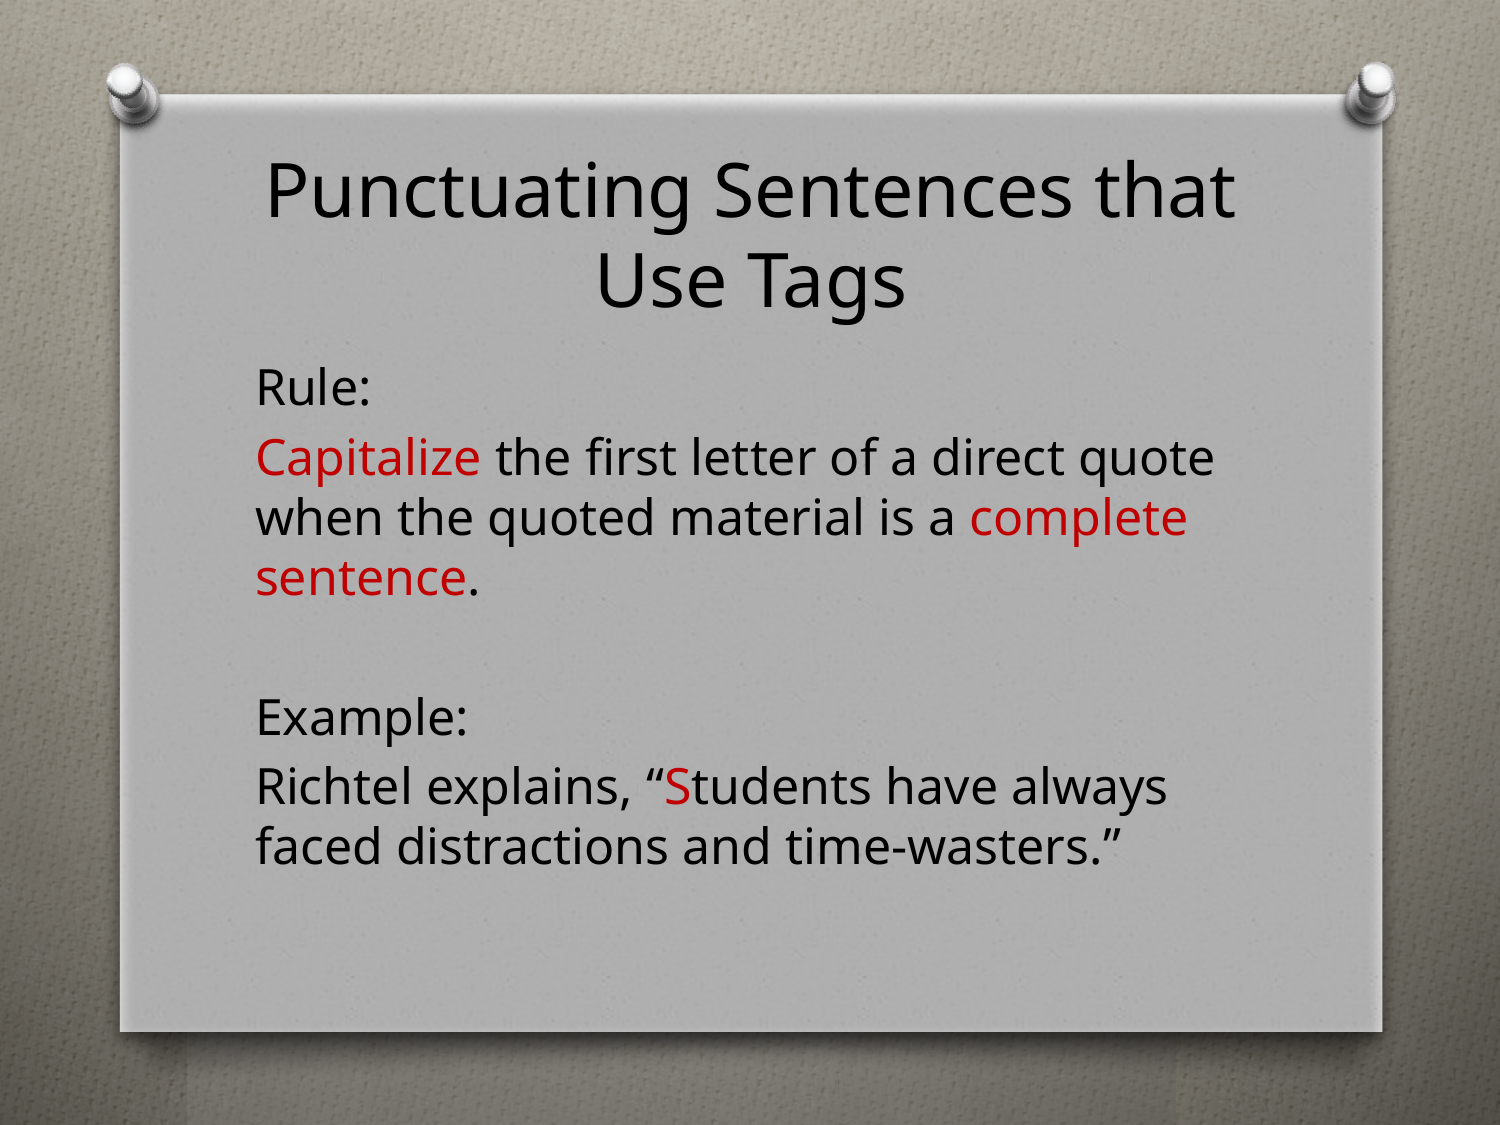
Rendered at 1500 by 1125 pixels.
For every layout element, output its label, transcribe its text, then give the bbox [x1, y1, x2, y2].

picture [1317, 35, 1439, 156]
list Rule: Capitalize the first letter of a direct quote when the quoted material is a complete sentence. Example: Richtel explains, “Students have always faced distractions and time-wasters.” [240, 347, 1257, 939]
picture [75, 29, 198, 153]
title Punctuating Sentences that Use Tags [179, 134, 1323, 332]
